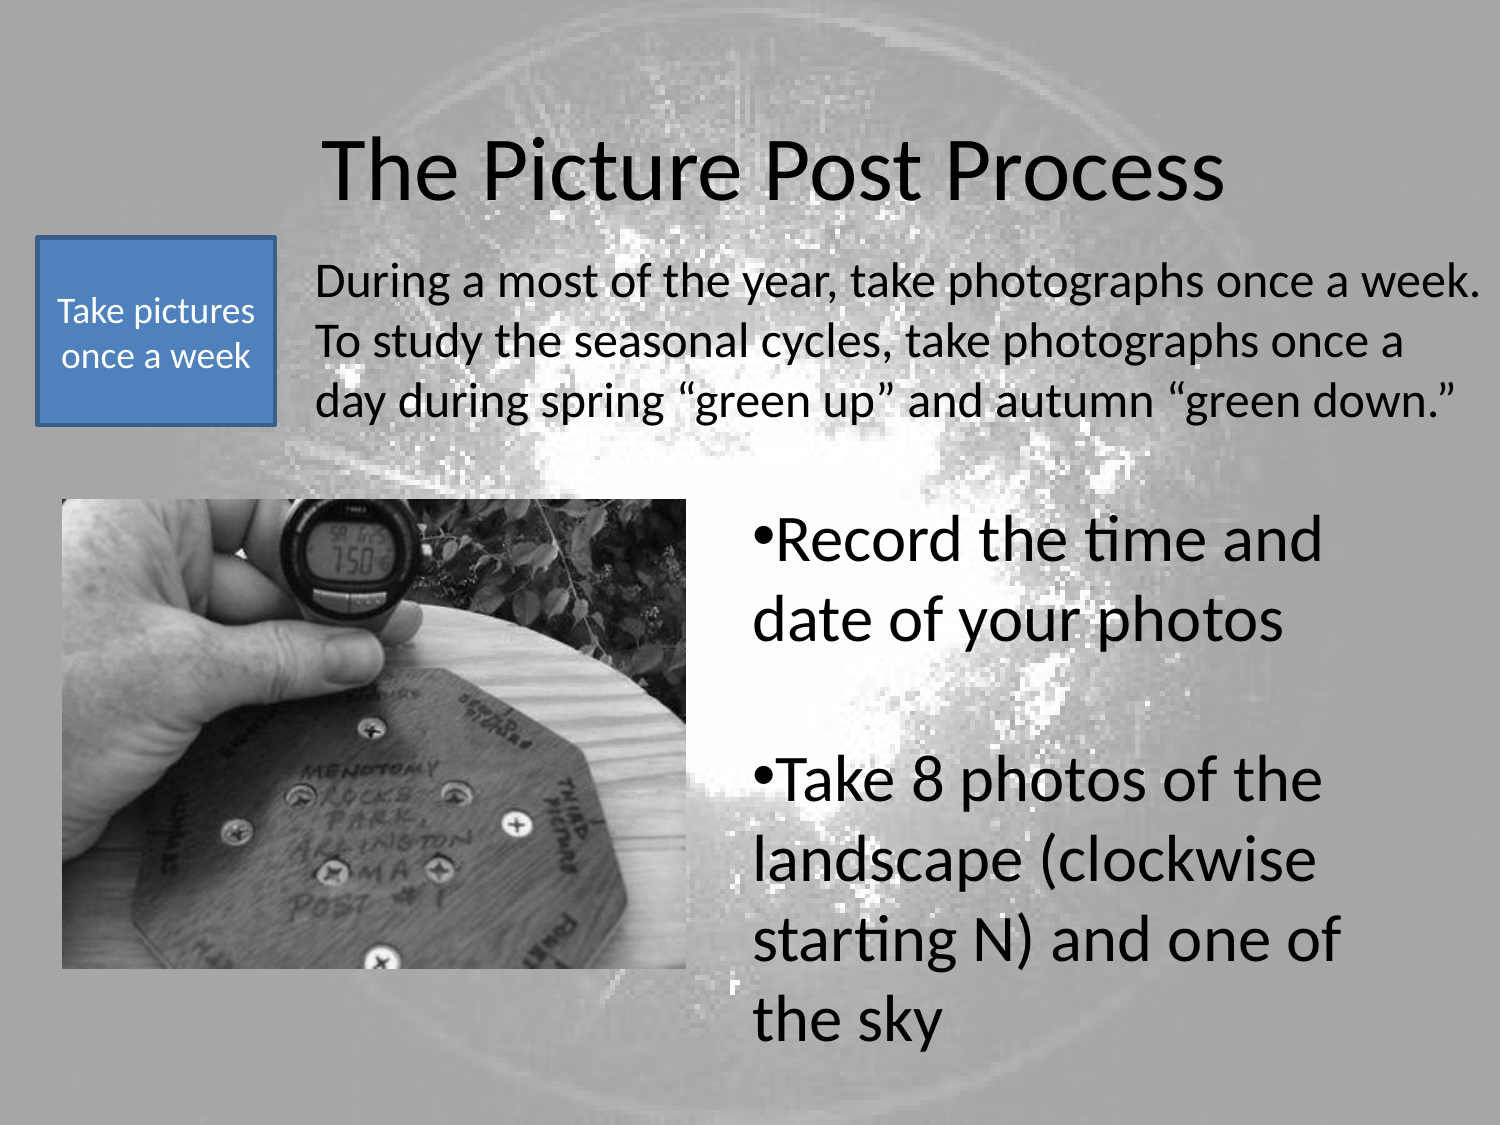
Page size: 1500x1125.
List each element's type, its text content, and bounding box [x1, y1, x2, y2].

text_box Take pictures once a week [35, 235, 277, 427]
text_box Record the time and date of your photos Take 8 photos of the landscape (clockwise starting N) and one of the sky [737, 487, 1450, 1062]
text_box During a most of the year, take photographs once a week. To study the seasonal cycles, take photographs once a day during spring “green up” and autumn “green down.” [299, 240, 1500, 436]
picture [62, 499, 687, 969]
text_box The Picture Post Process [99, 70, 1450, 258]
